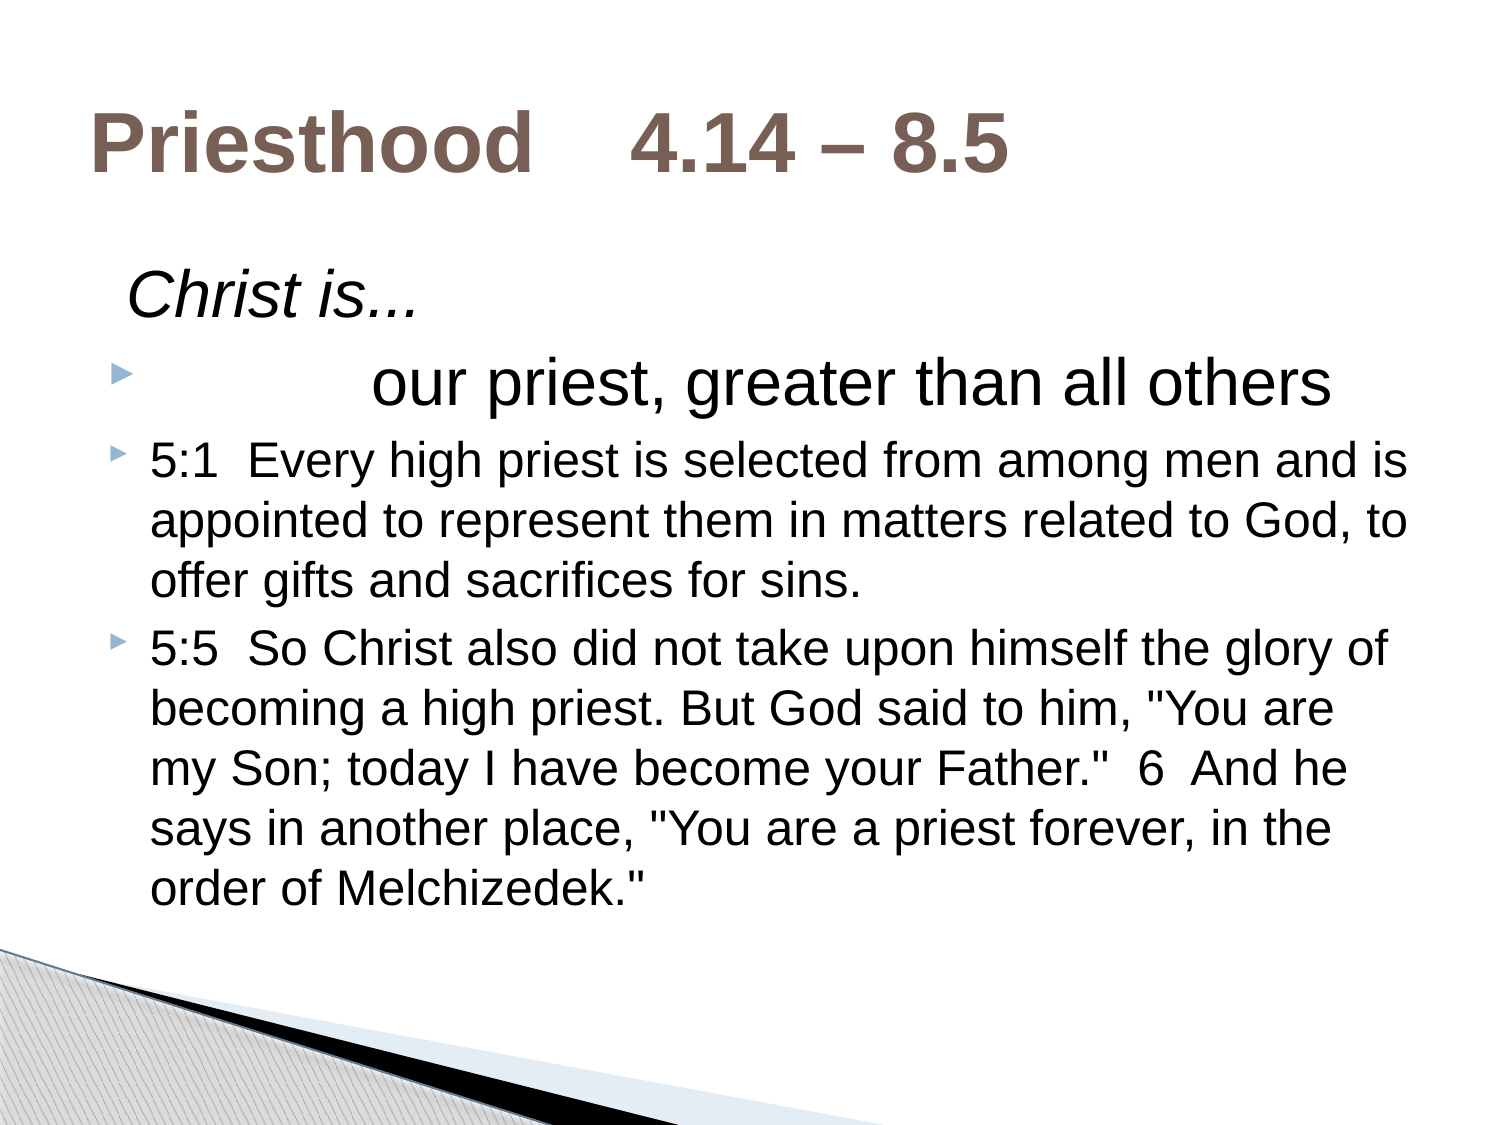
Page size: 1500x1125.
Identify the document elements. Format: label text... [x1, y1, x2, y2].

list Christ is... our priest, greater than all others 5:1 Every high priest is selected from among men and is appointed to represent them in matters related to God, to offer gifts and sacrifices for sins. 5:5 So Christ also did not take upon himself the glory of becoming a high priest. But God said to him, "You are my Son; today I have become your Father." 6 And he says in another place, "You are a priest forever, in the order of Melchizedek." [75, 243, 1425, 986]
title Priesthood 4.14 – 8.5 [75, 45, 1425, 233]
